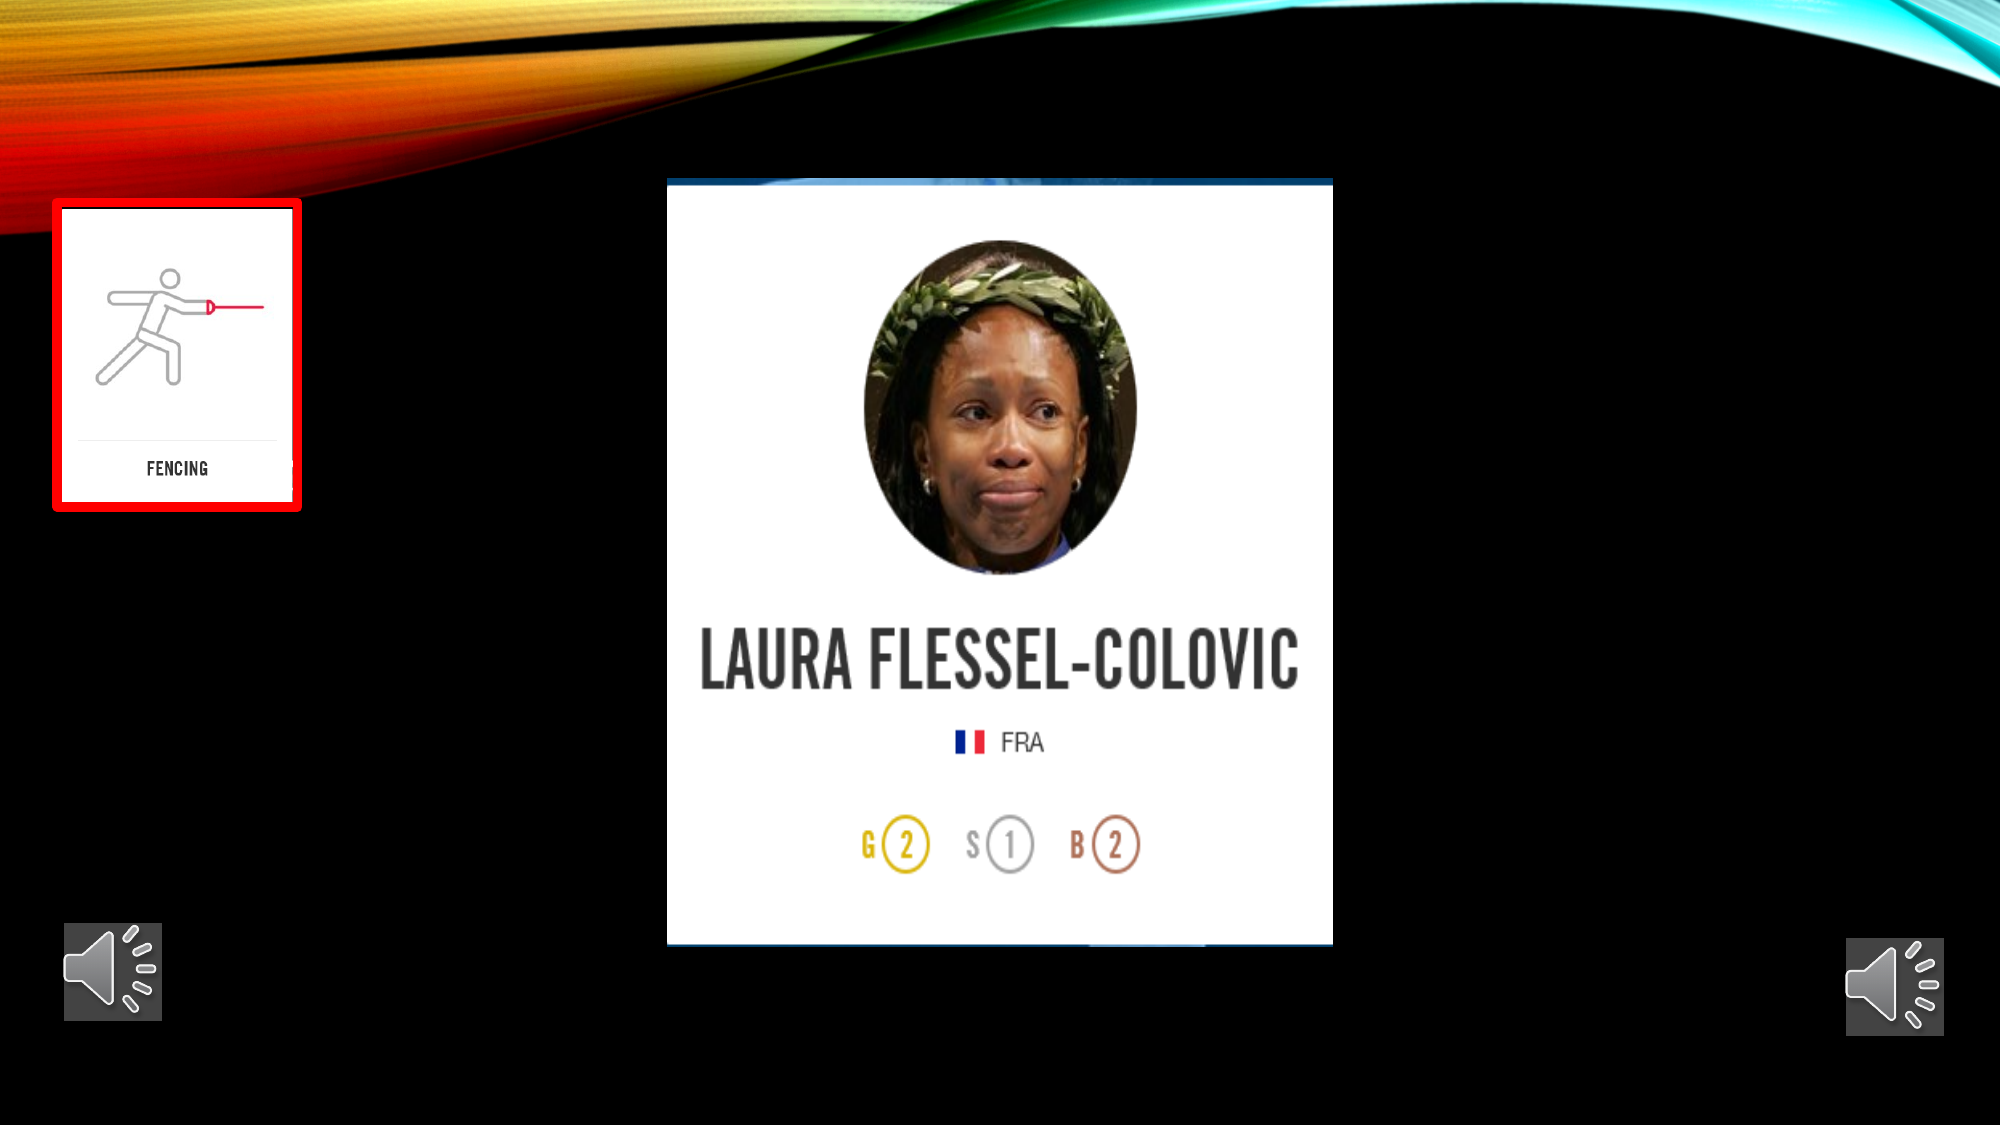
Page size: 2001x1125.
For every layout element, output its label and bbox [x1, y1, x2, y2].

picture [61, 206, 294, 503]
picture [1844, 936, 1946, 1038]
picture [0, 0, 2000, 947]
picture [62, 921, 163, 1023]
